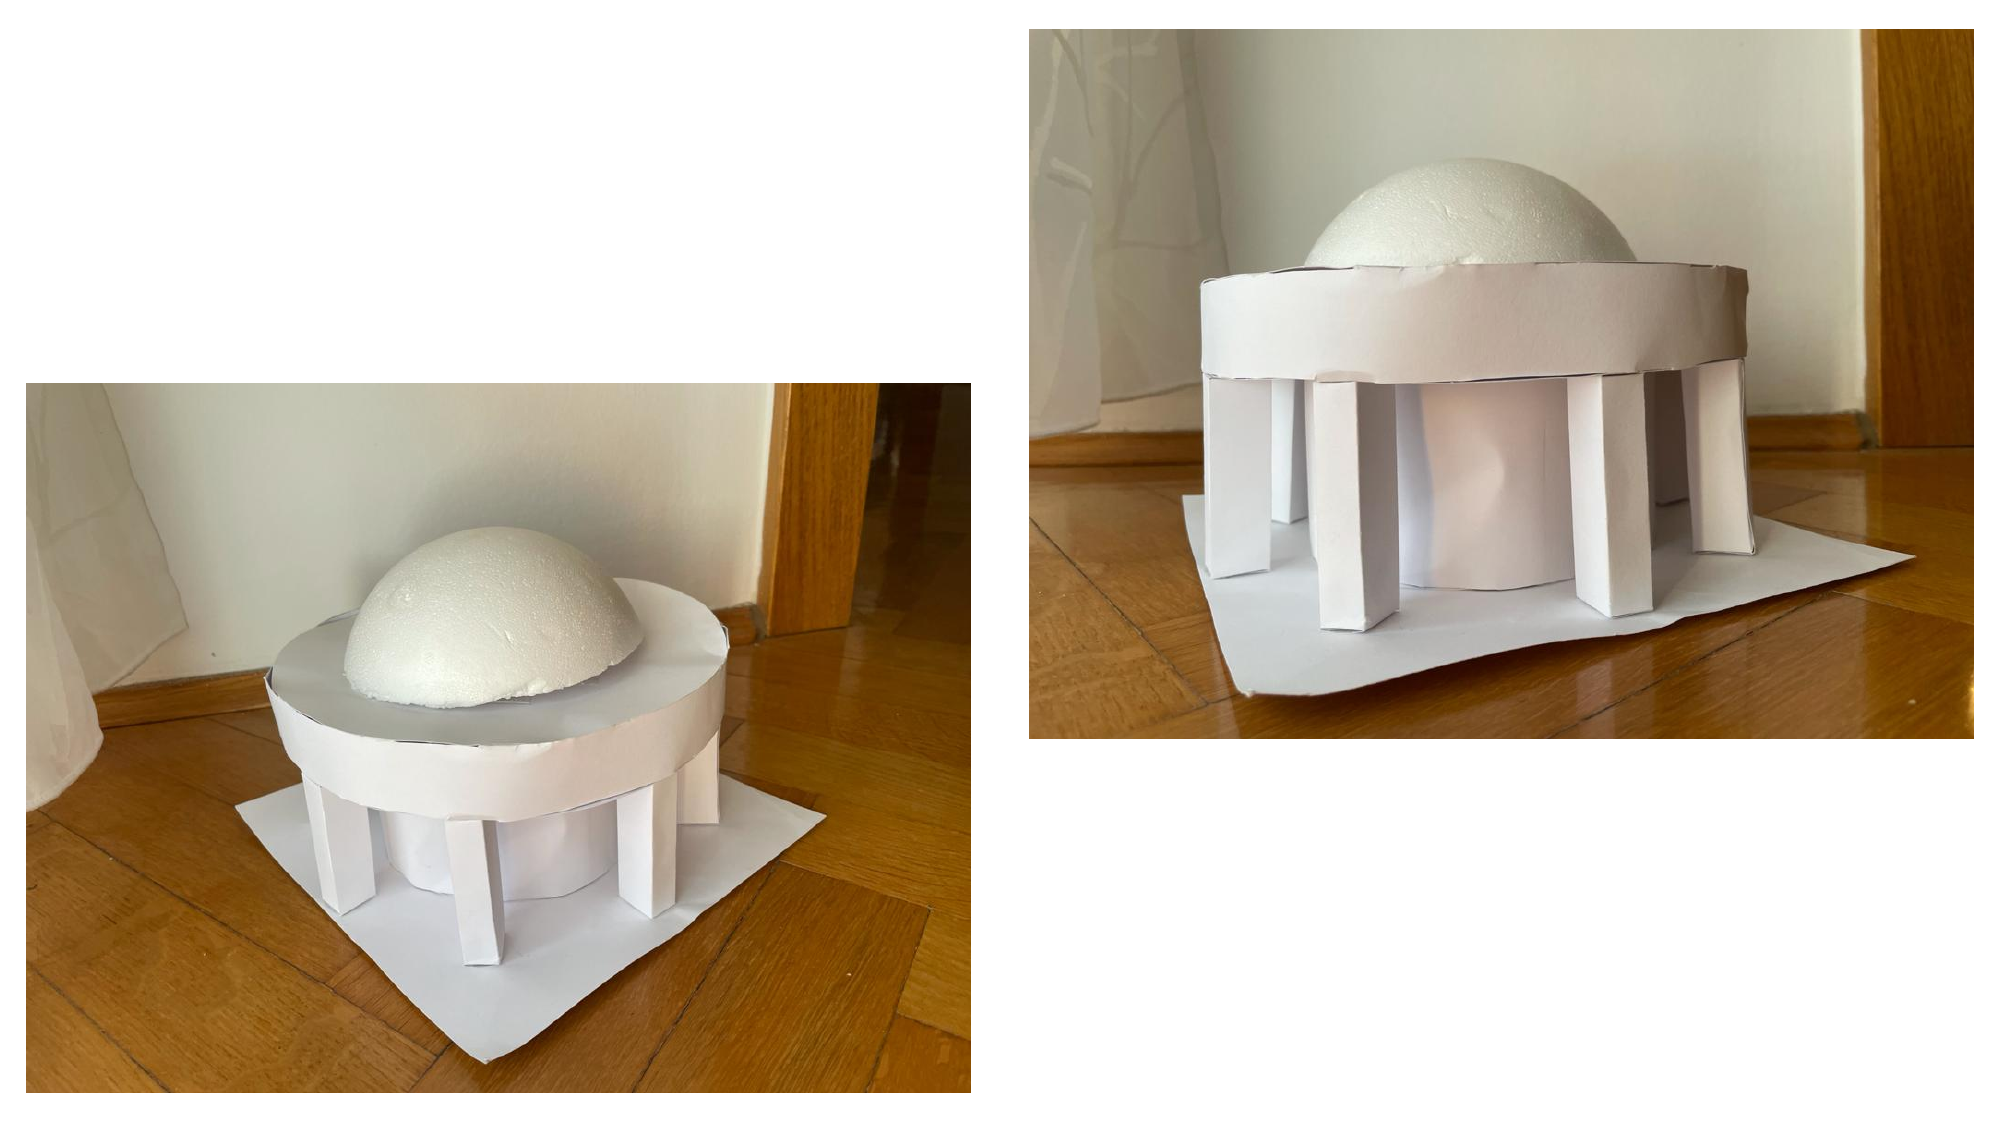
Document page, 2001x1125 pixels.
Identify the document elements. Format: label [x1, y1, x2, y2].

picture [1028, 29, 1974, 739]
picture [26, 383, 971, 1093]
